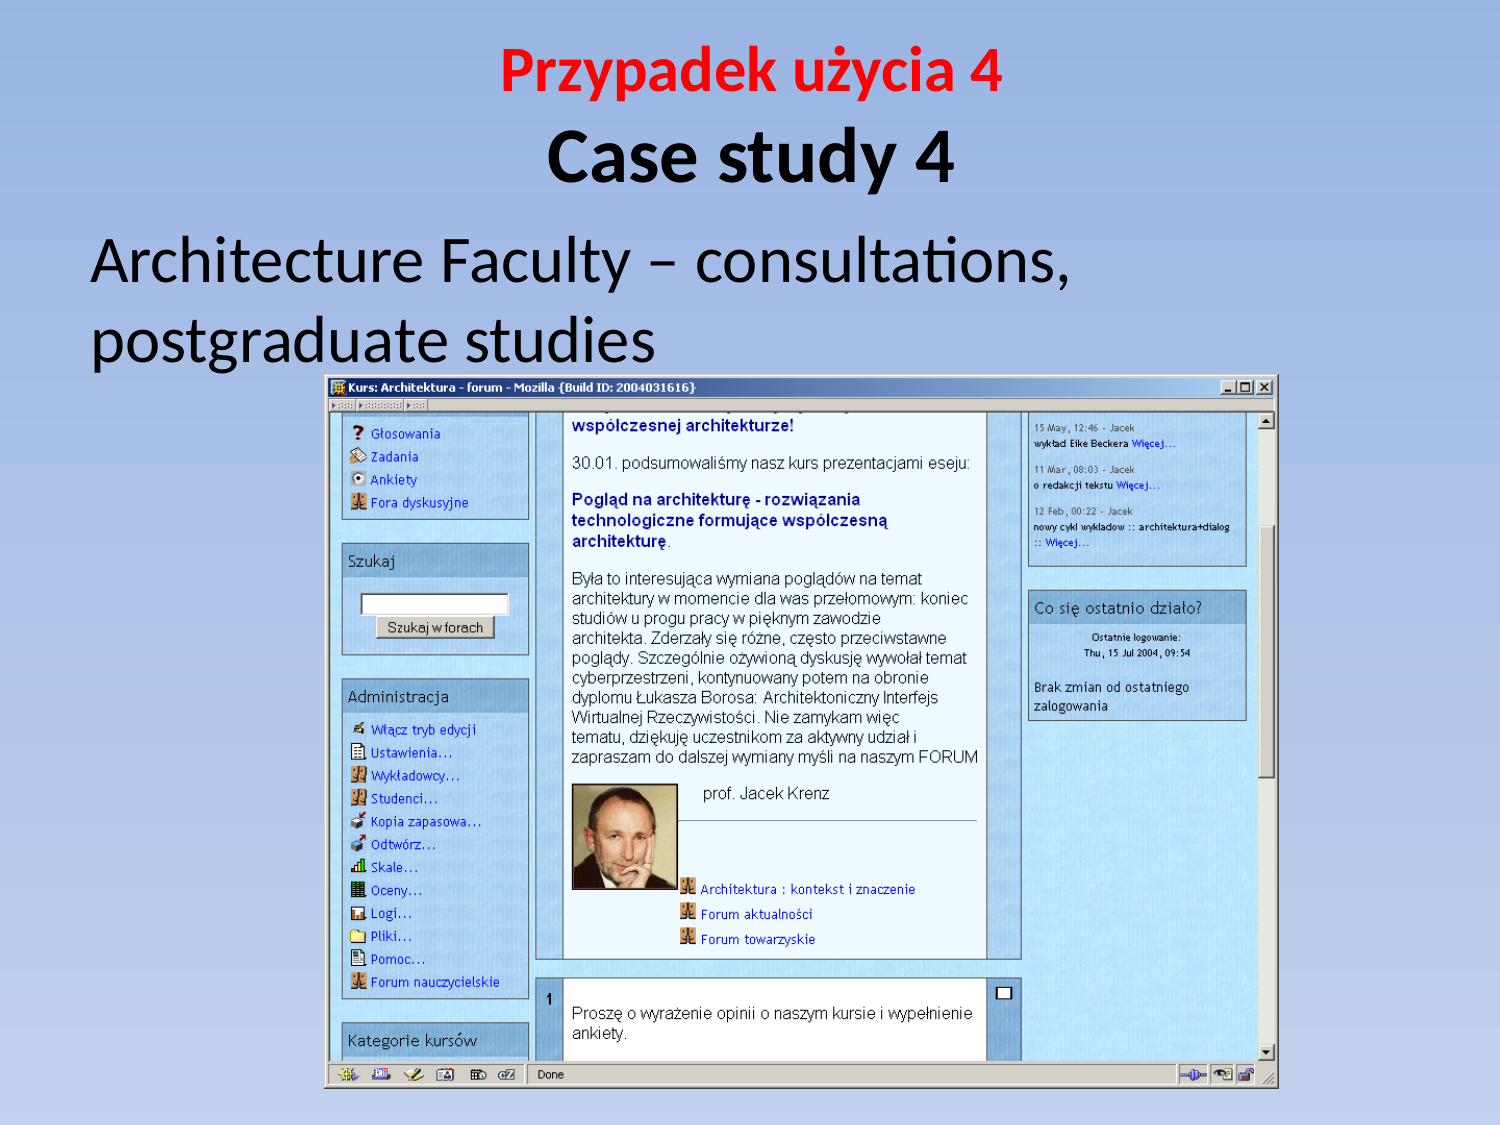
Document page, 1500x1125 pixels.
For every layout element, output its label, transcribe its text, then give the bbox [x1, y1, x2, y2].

title Przypadek użycia 4 Case study 4 [76, 19, 1427, 207]
picture [324, 374, 1280, 1089]
list Architecture Faculty – consultations, postgraduate studies [75, 208, 1425, 1005]
